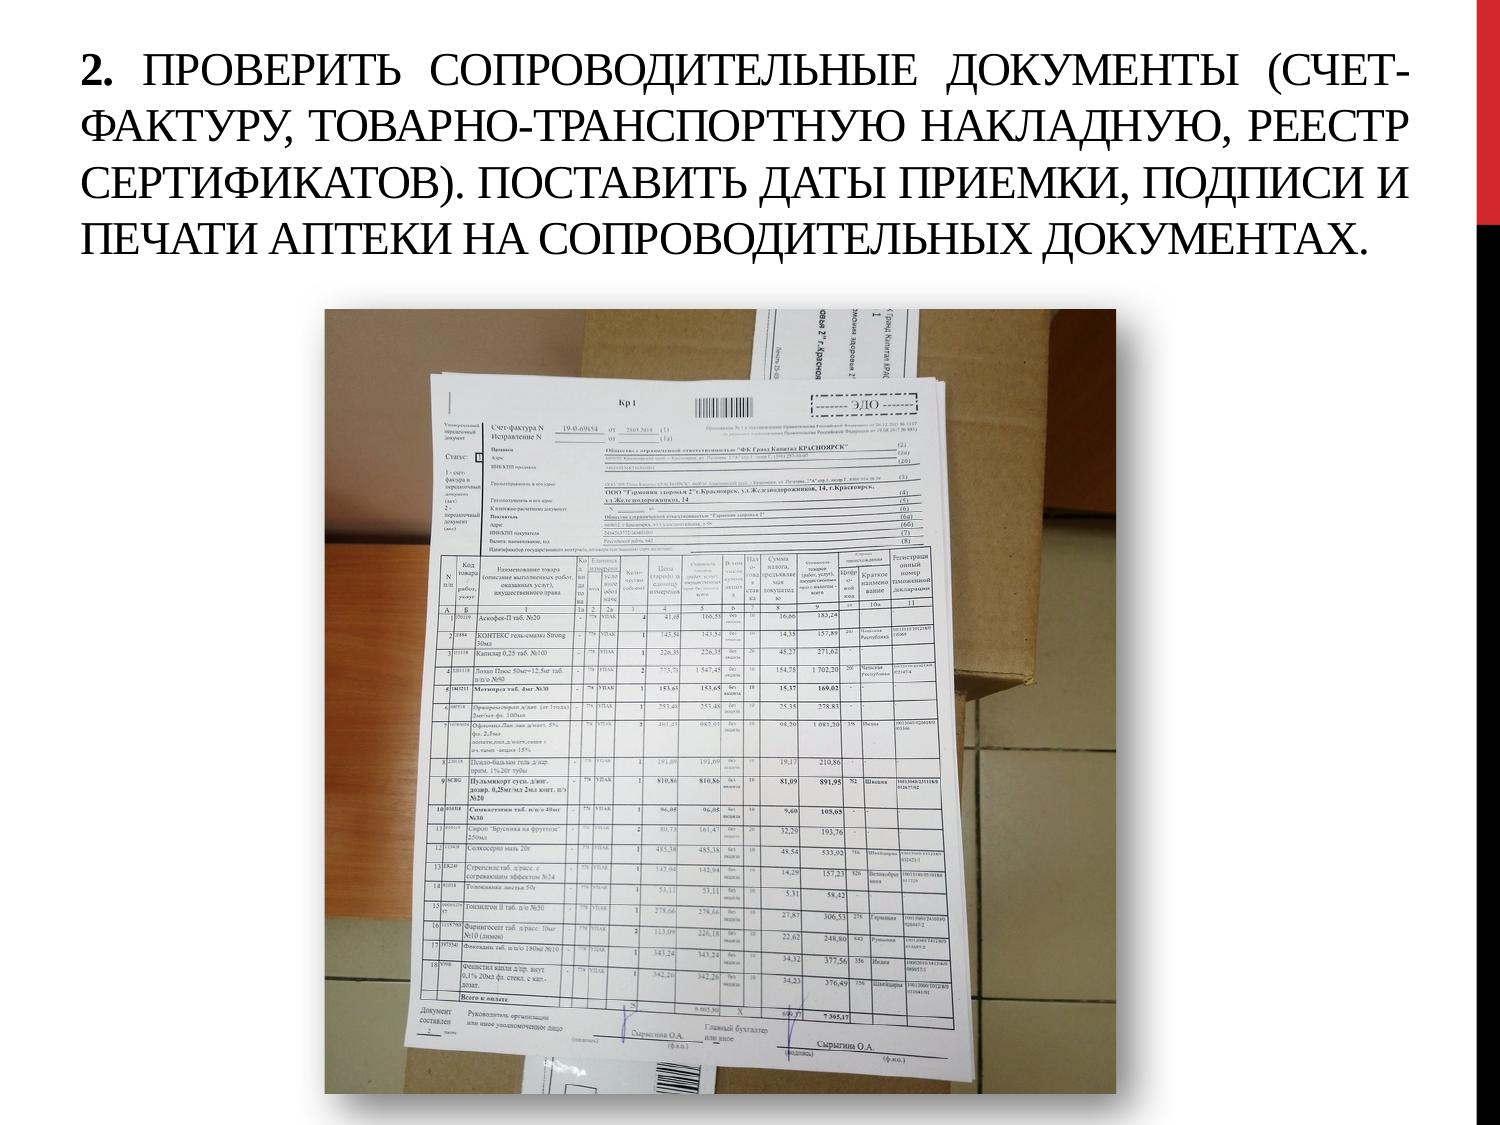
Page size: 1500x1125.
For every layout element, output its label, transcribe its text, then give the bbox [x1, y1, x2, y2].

title 2. Проверить сопроводительные документы (счет-фактуру, товарно-транспортную накладную, реестр сертификатов). Поставить даты приемки, подписи и печати аптеки на сопроводительных документах. [64, 30, 1425, 289]
picture [324, 308, 1117, 1095]
